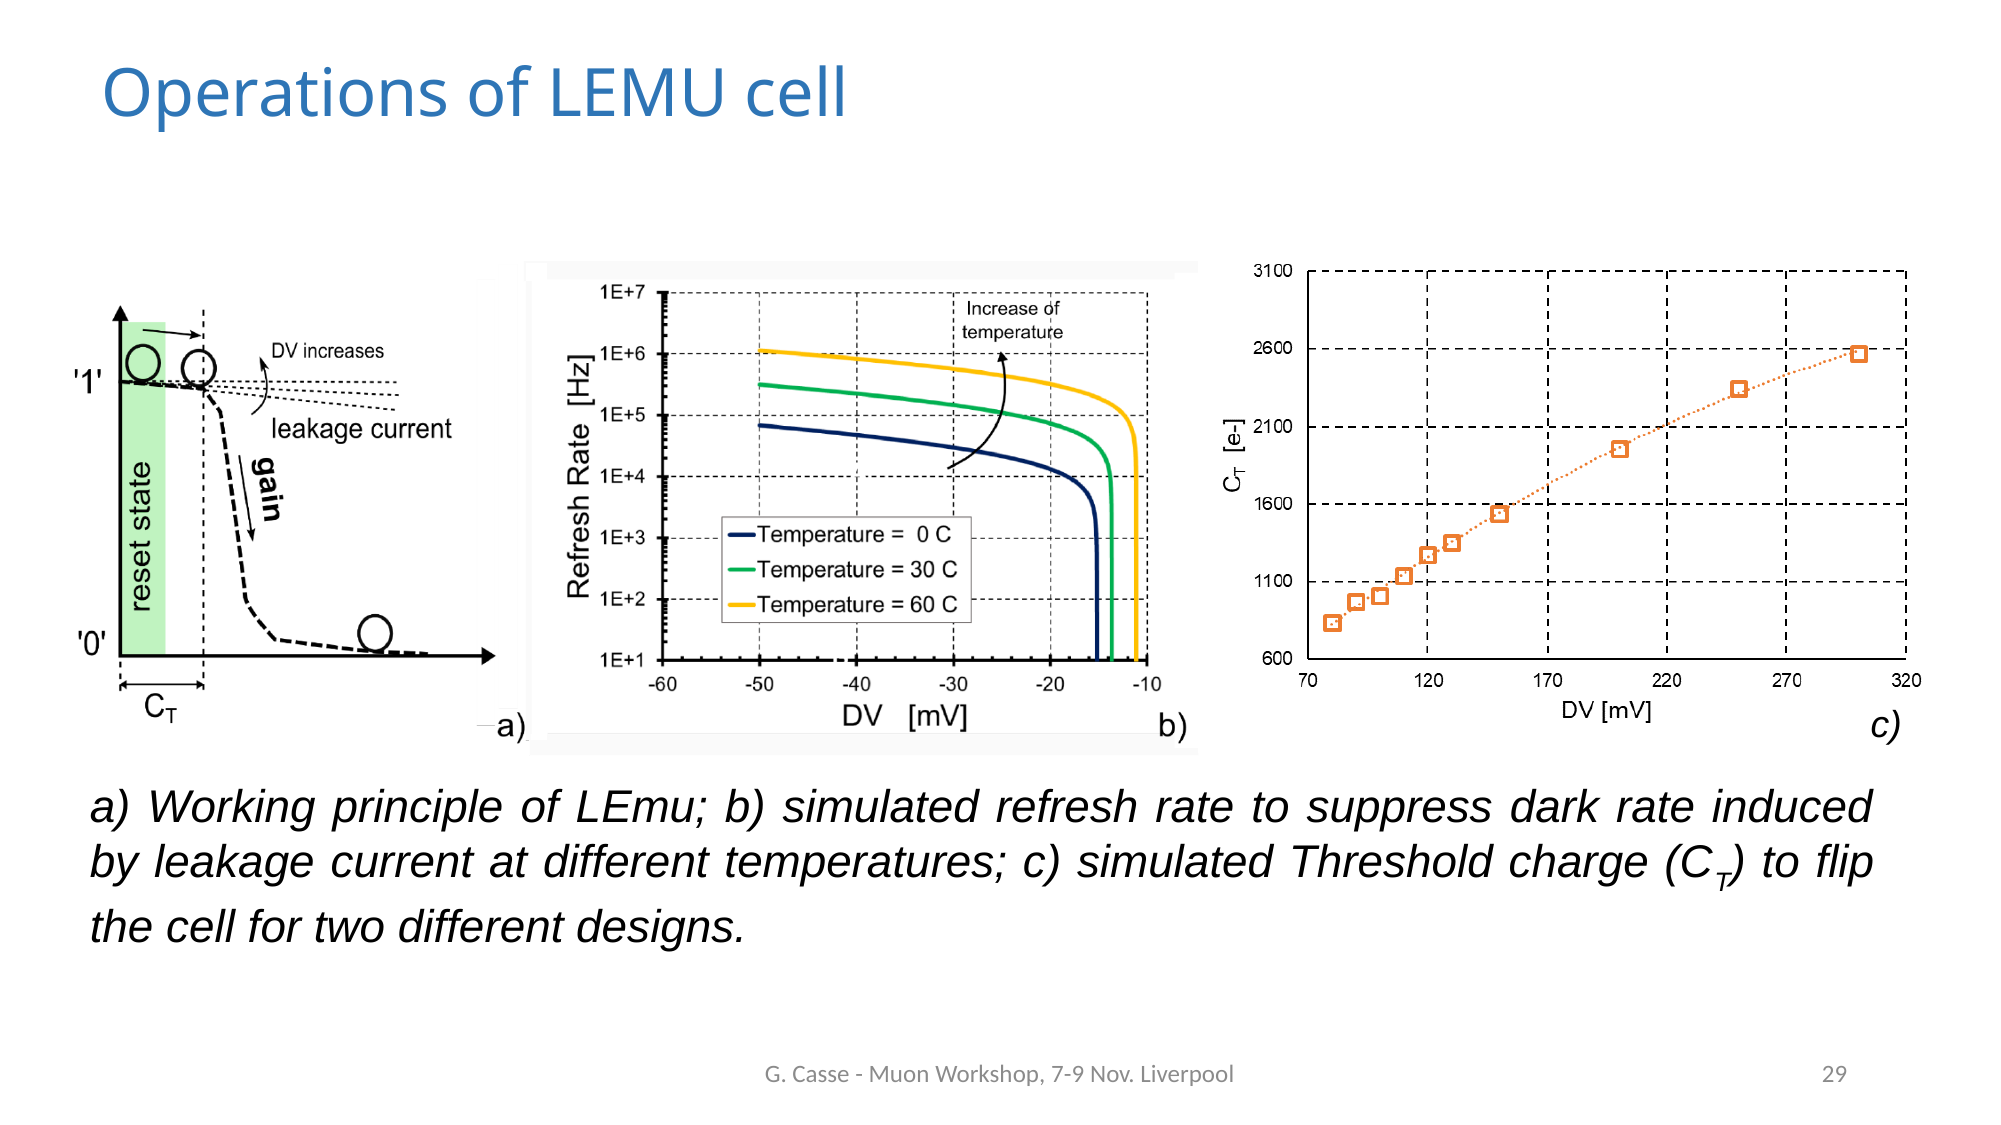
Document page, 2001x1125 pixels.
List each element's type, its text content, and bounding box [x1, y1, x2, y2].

picture [74, 243, 1988, 756]
text_box a) Working principle of LEmu; b) simulated refresh rate to suppress dark rate induced by leakage current at different temperatures; c) simulated Threshold charge (CT) to flip the cell for two different designs. [74, 769, 1890, 959]
title Operations of LEMU cell [86, 50, 965, 140]
slide_number 29 [1412, 1042, 1863, 1103]
footer G. Casse - Muon Workshop, 7-9 Nov. Liverpool [662, 1042, 1338, 1103]
